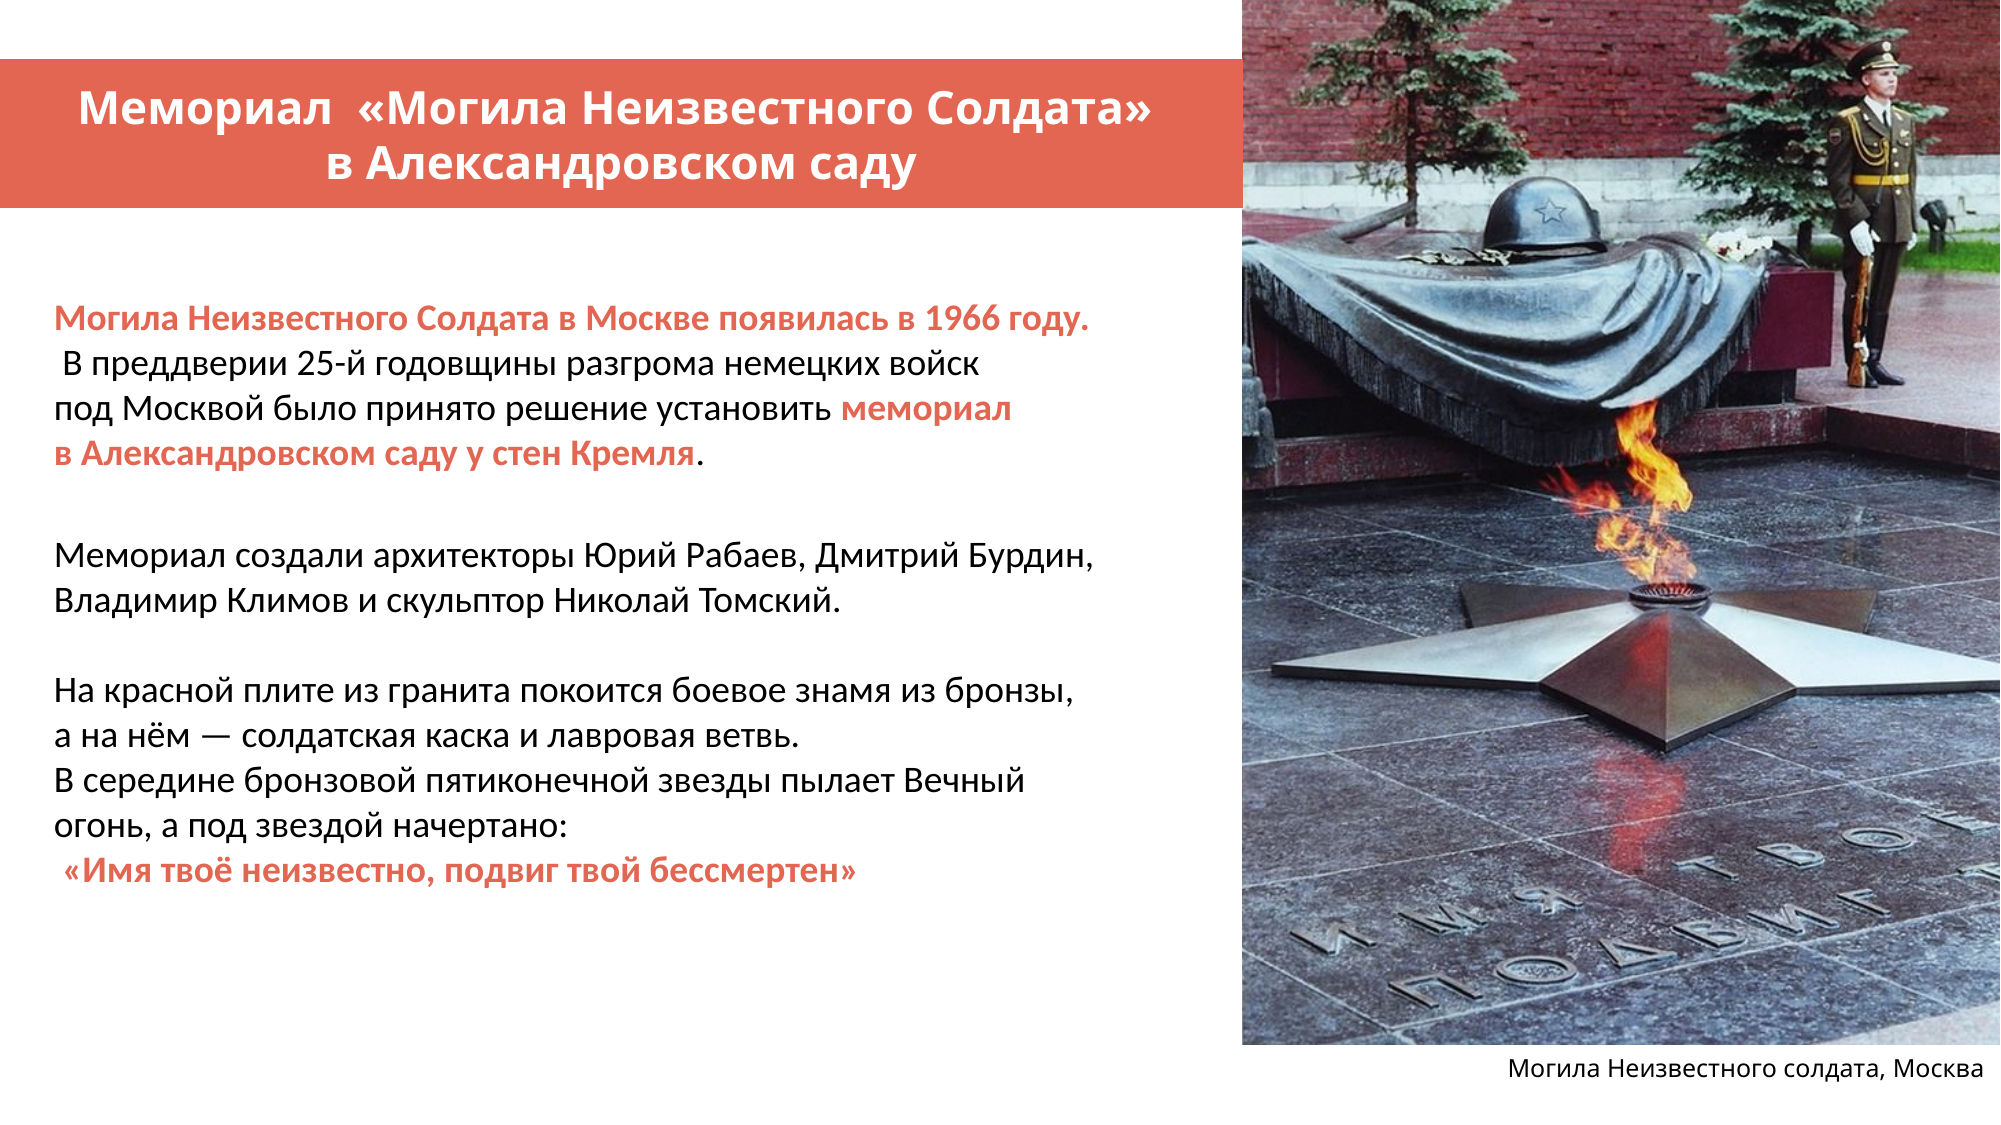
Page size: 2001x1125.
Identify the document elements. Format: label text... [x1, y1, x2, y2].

picture [1242, 0, 2000, 1046]
text_box Мемориал «Могила Неизвестного Солдата» в Александровском саду [0, 59, 1242, 208]
text_box Могила Неизвестного солдата, Москва [1242, 1046, 2000, 1120]
text_box Мемориал создали архитекторы Юрий Рабаев, Дмитрий Бурдин, Владимир Климов и скульптор Николай Томский. На красной плите из гранита покоится боевое знамя из бронзы, а на нём — солдатская каска и лавровая ветвь. В середине бронзовой пятиконечной звезды пылает Вечный огонь, а под звездой начертано: «Имя твоё неизвестно, подвиг твой бессмертен» [39, 522, 1112, 988]
text_box Могила Неизвестного Солдата в Москве появилась в 1966 году. В преддверии 25-й годовщины разгрома немецких войск под Москвой было принято решение установить мемориал в Александровском саду у стен Кремля. [39, 286, 1112, 481]
